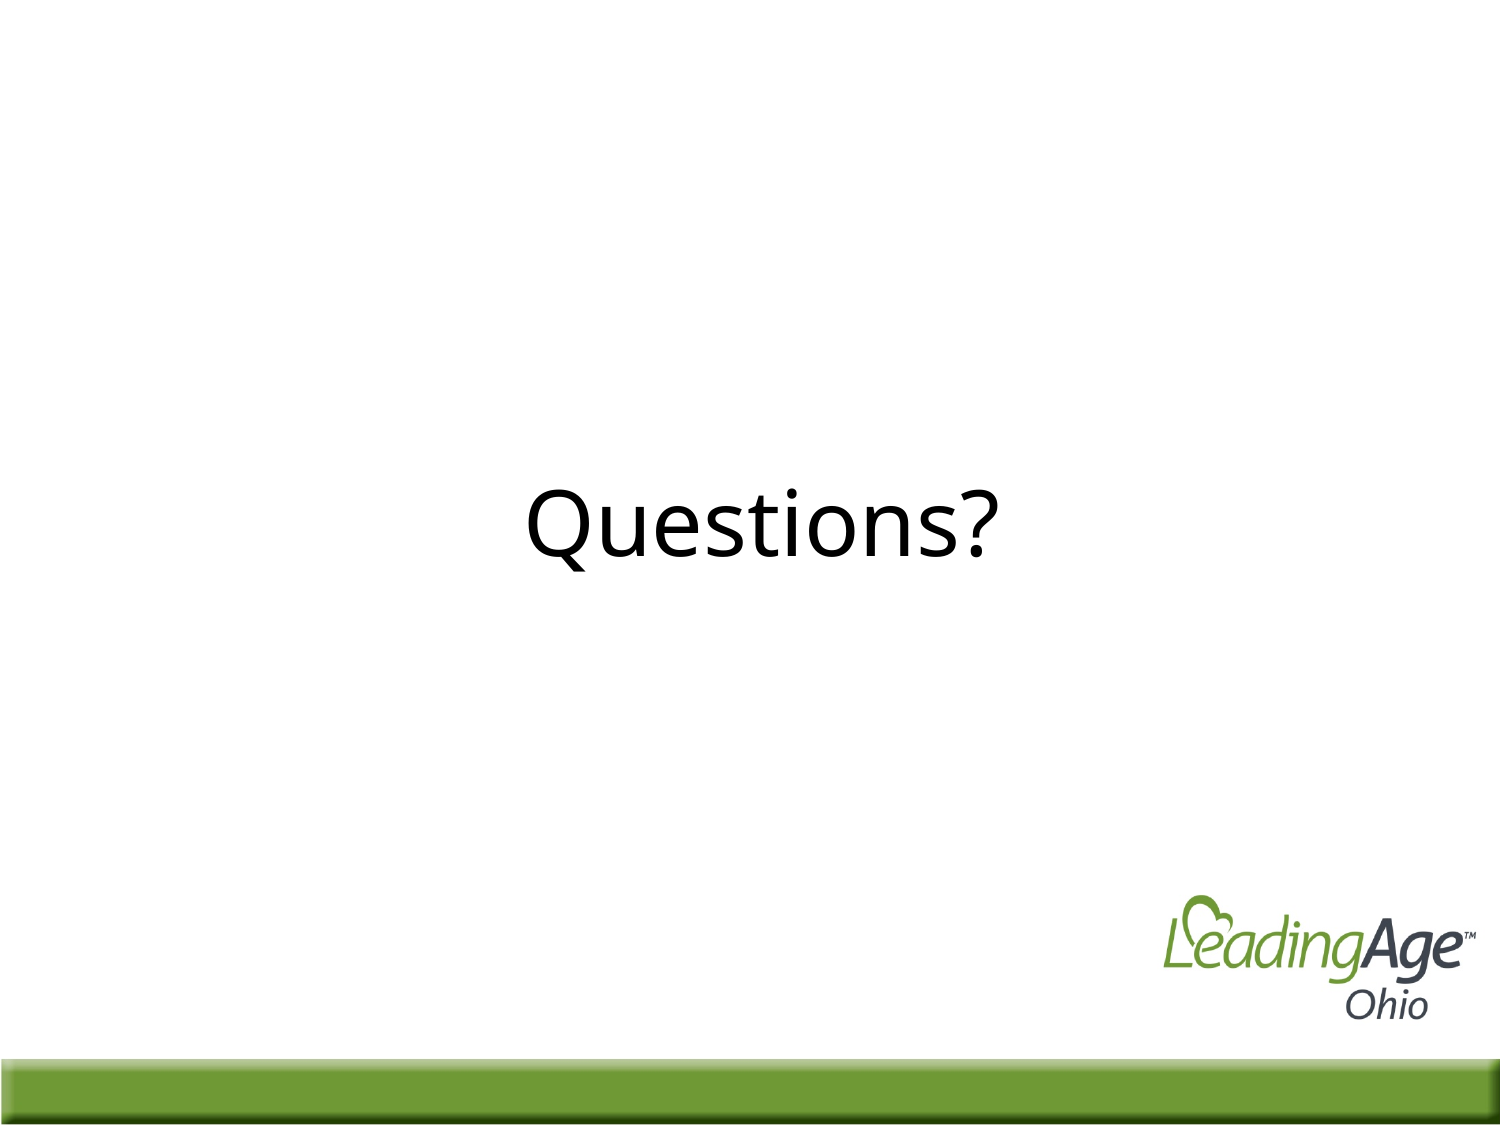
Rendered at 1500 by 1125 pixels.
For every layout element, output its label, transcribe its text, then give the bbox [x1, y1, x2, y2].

title Questions? [115, 417, 1409, 636]
picture [0, 0, 1500, 1125]
